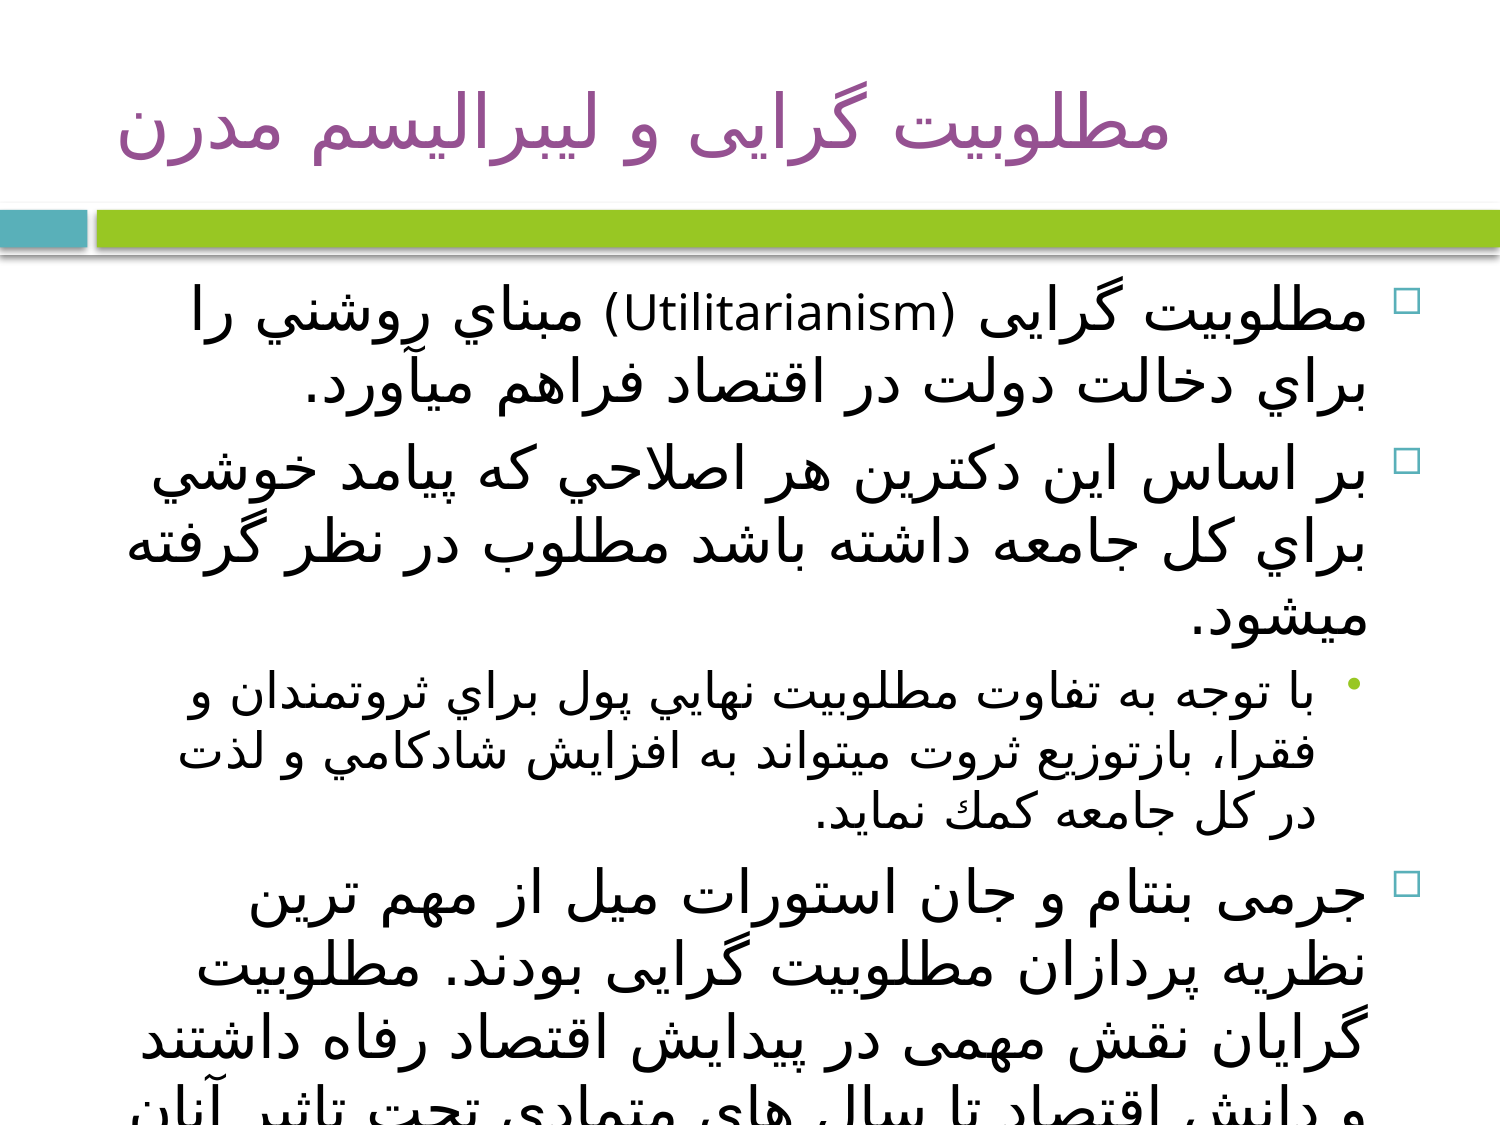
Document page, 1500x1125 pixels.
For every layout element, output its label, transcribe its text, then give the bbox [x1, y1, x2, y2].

list مطلوبیت گرایی (Utilitarianism) مبناي روشني را براي دخالت دولت در اقتصاد فراهم مي­آورد. بر اساس اين دكترين هر اصلاحي كه پيامد خوشي براي كل جامعه داشته باشد مطلوب در نظر گرفته مي­شود. با توجه به تفاوت مطلوبيت نهايي پول براي ثروتمندان و فقرا، بازتوزيع ثروت مي­تواند به افزايش شادكامي و لذت در كل جامعه كمك نمايد. جرمی بنتام و جان استورات میل از مهم ترین نظریه پردازان مطلوبیت گرایی بودند. مطلوبیت گرایان نقش مهمی در پیدایش اقتصاد رفاه داشتند و دانش اقتصاد تا سال های متمادی تحت تاثیر آنان قرار داشت. [100, 262, 1438, 1000]
title مطلوبیت گرایی و لیبرالیسم مدرن [100, 37, 1438, 200]
